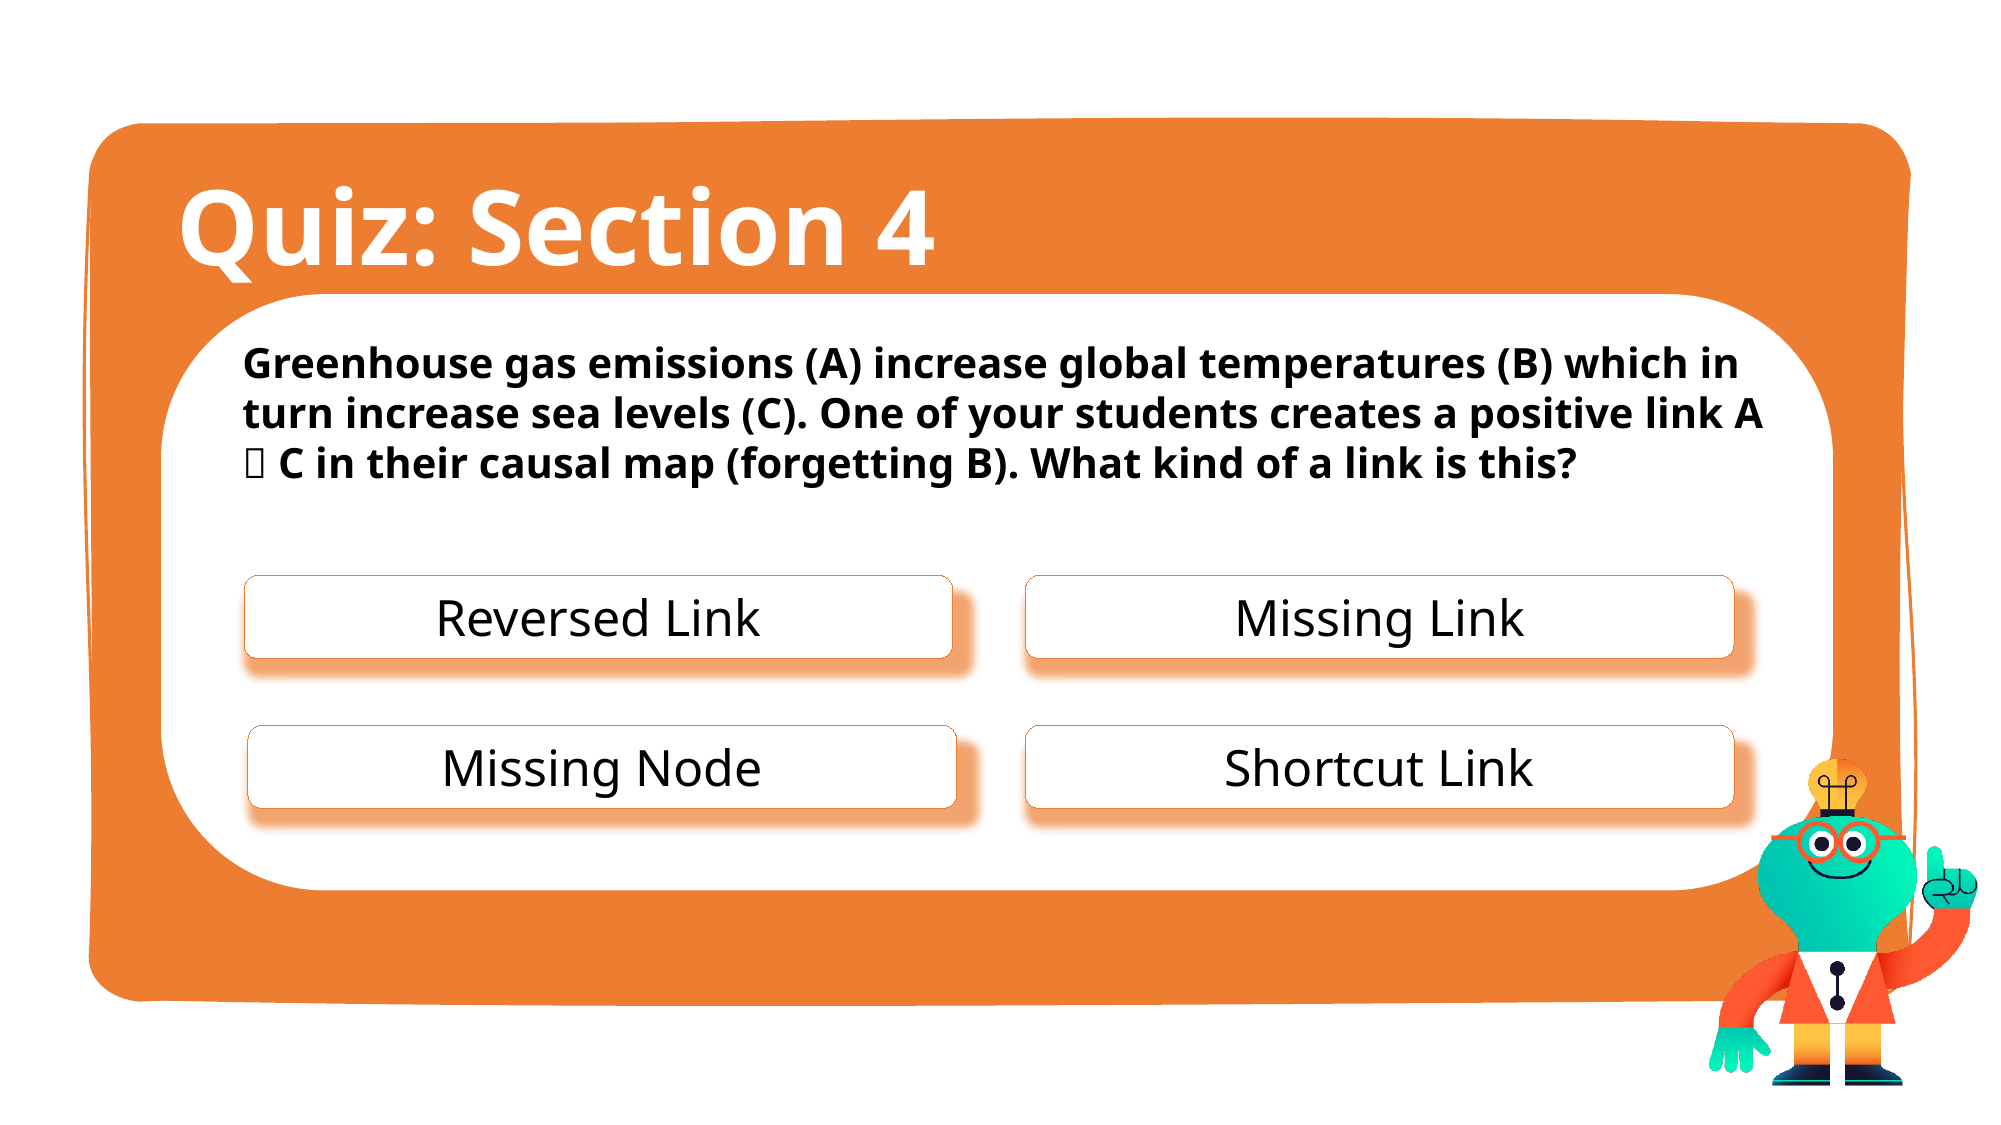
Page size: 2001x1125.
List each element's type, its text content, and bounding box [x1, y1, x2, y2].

text_box [83, 117, 1917, 1006]
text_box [162, 295, 1832, 890]
picture [1591, 725, 2000, 1125]
text_box Quiz: Section 4 [162, 153, 1256, 294]
